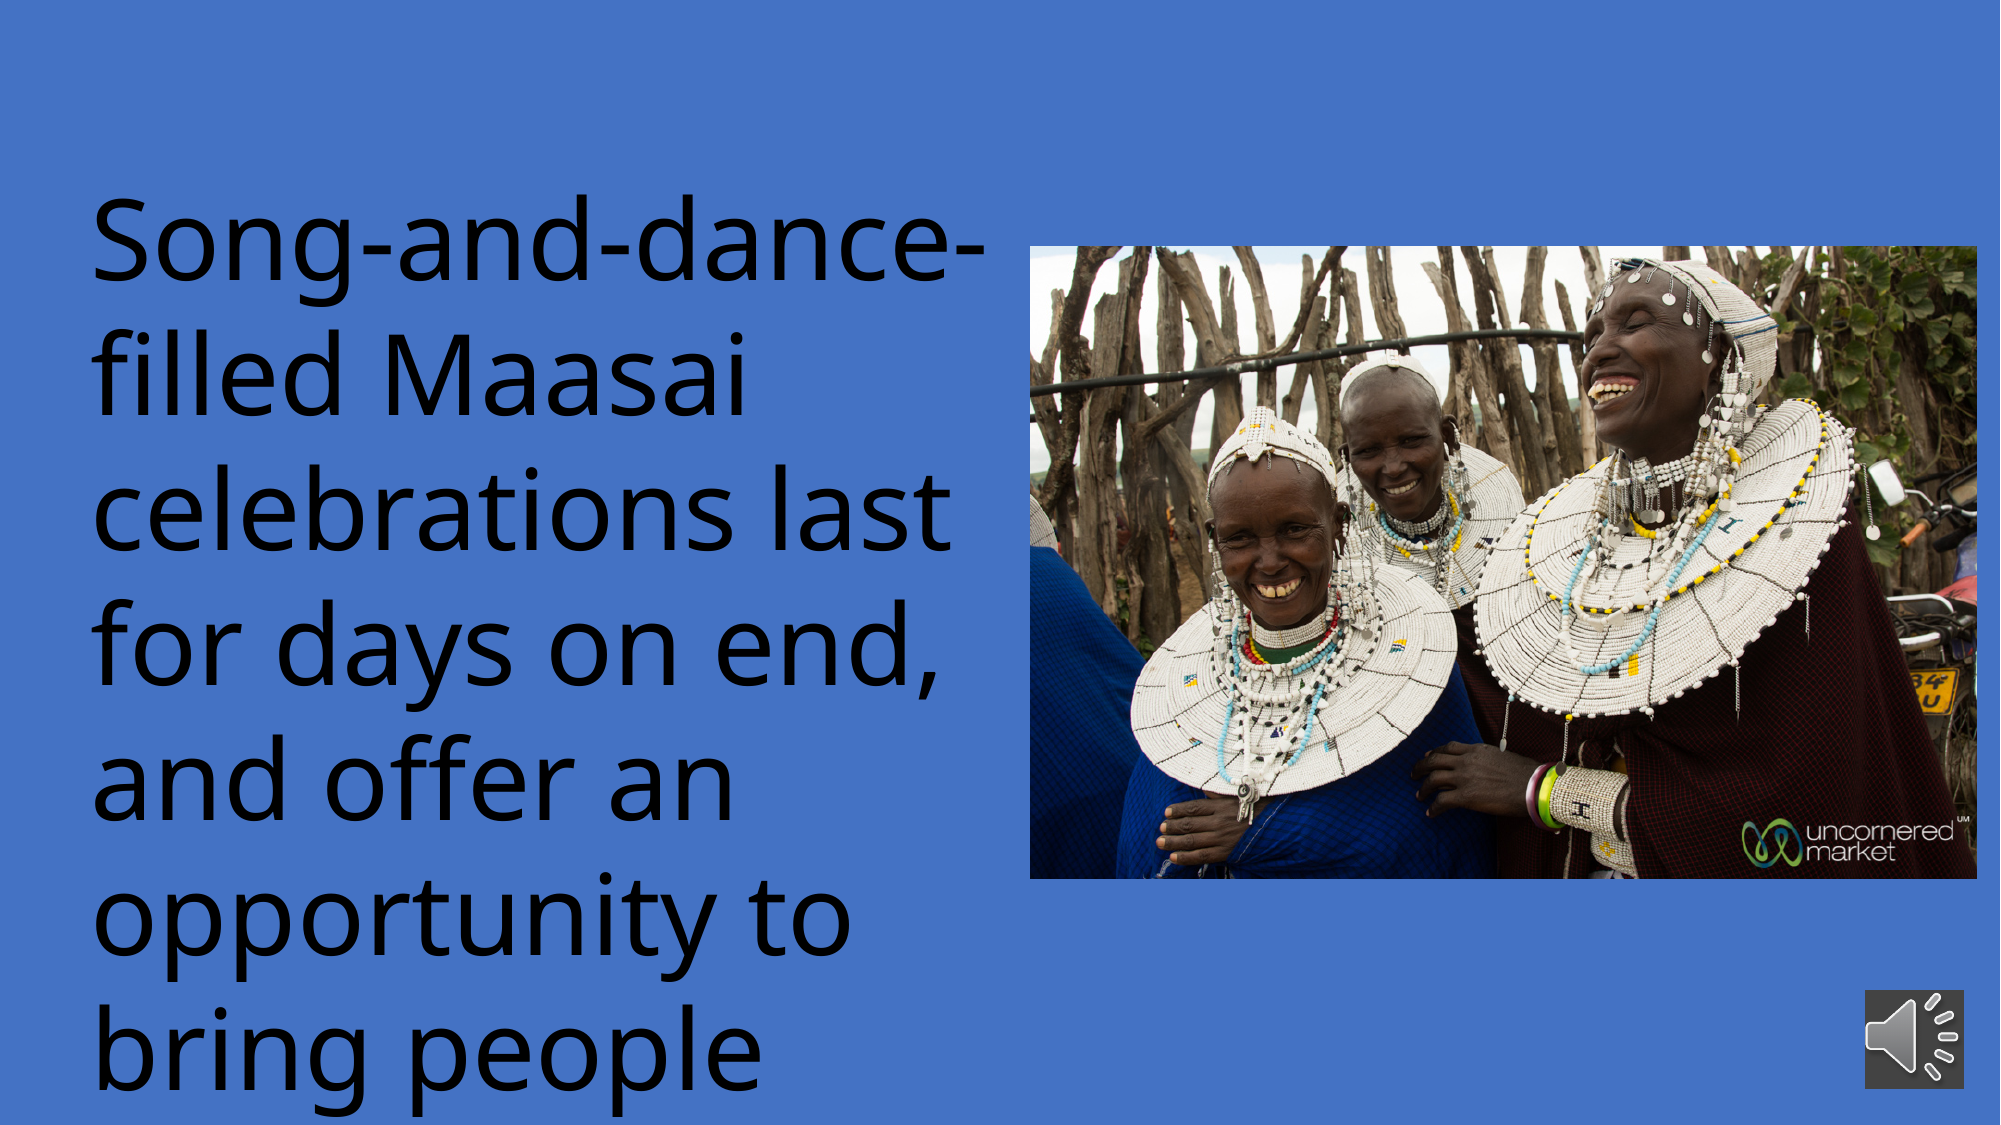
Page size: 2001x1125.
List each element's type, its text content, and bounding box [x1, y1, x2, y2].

picture [1864, 989, 1965, 1090]
picture [1030, 246, 1977, 879]
text_box Song-and-dance-filled Maasai celebrations last for days on end, and offer an opportunity to bring people together and assemble members of the different clans from around the region. [76, 161, 1076, 1125]
